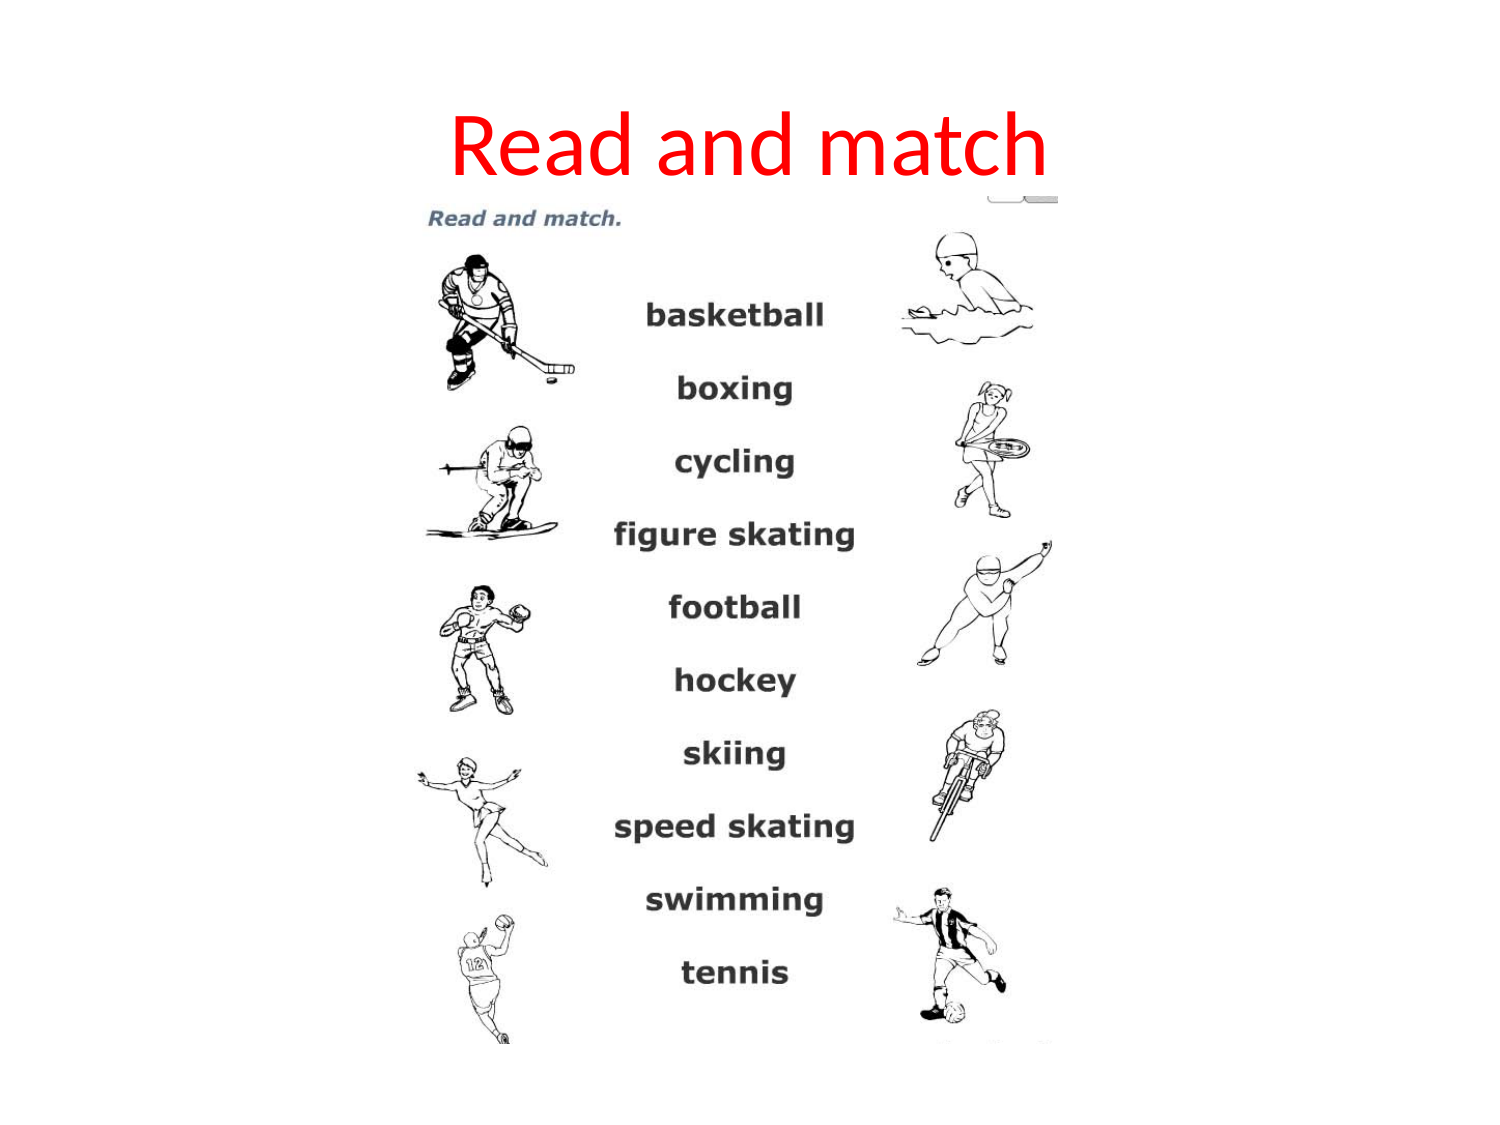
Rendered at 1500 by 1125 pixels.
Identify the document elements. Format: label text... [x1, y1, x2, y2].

title Read and match [75, 45, 1425, 233]
picture [407, 196, 1058, 1044]
